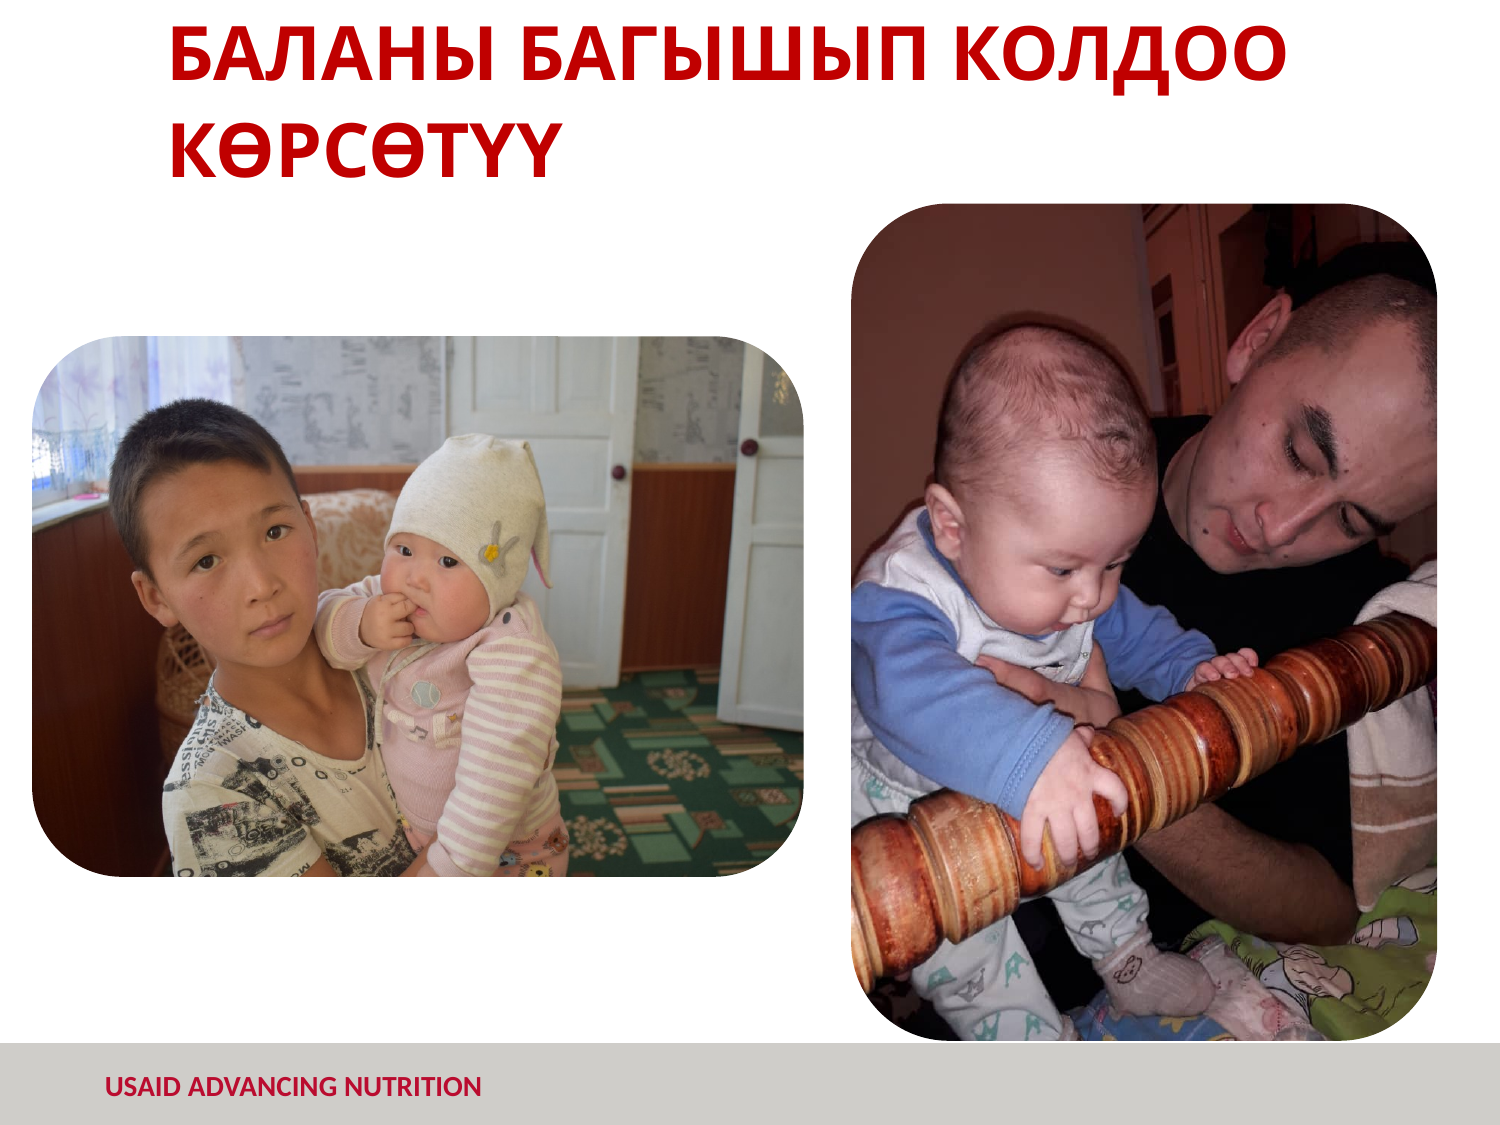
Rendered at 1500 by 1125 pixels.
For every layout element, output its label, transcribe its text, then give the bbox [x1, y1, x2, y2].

title БАЛАНЫ БАГЫШЫП КОЛДОО КӨРСӨТҮҮ [166, 0, 1474, 136]
picture [31, 335, 804, 878]
picture [850, 203, 1438, 1041]
